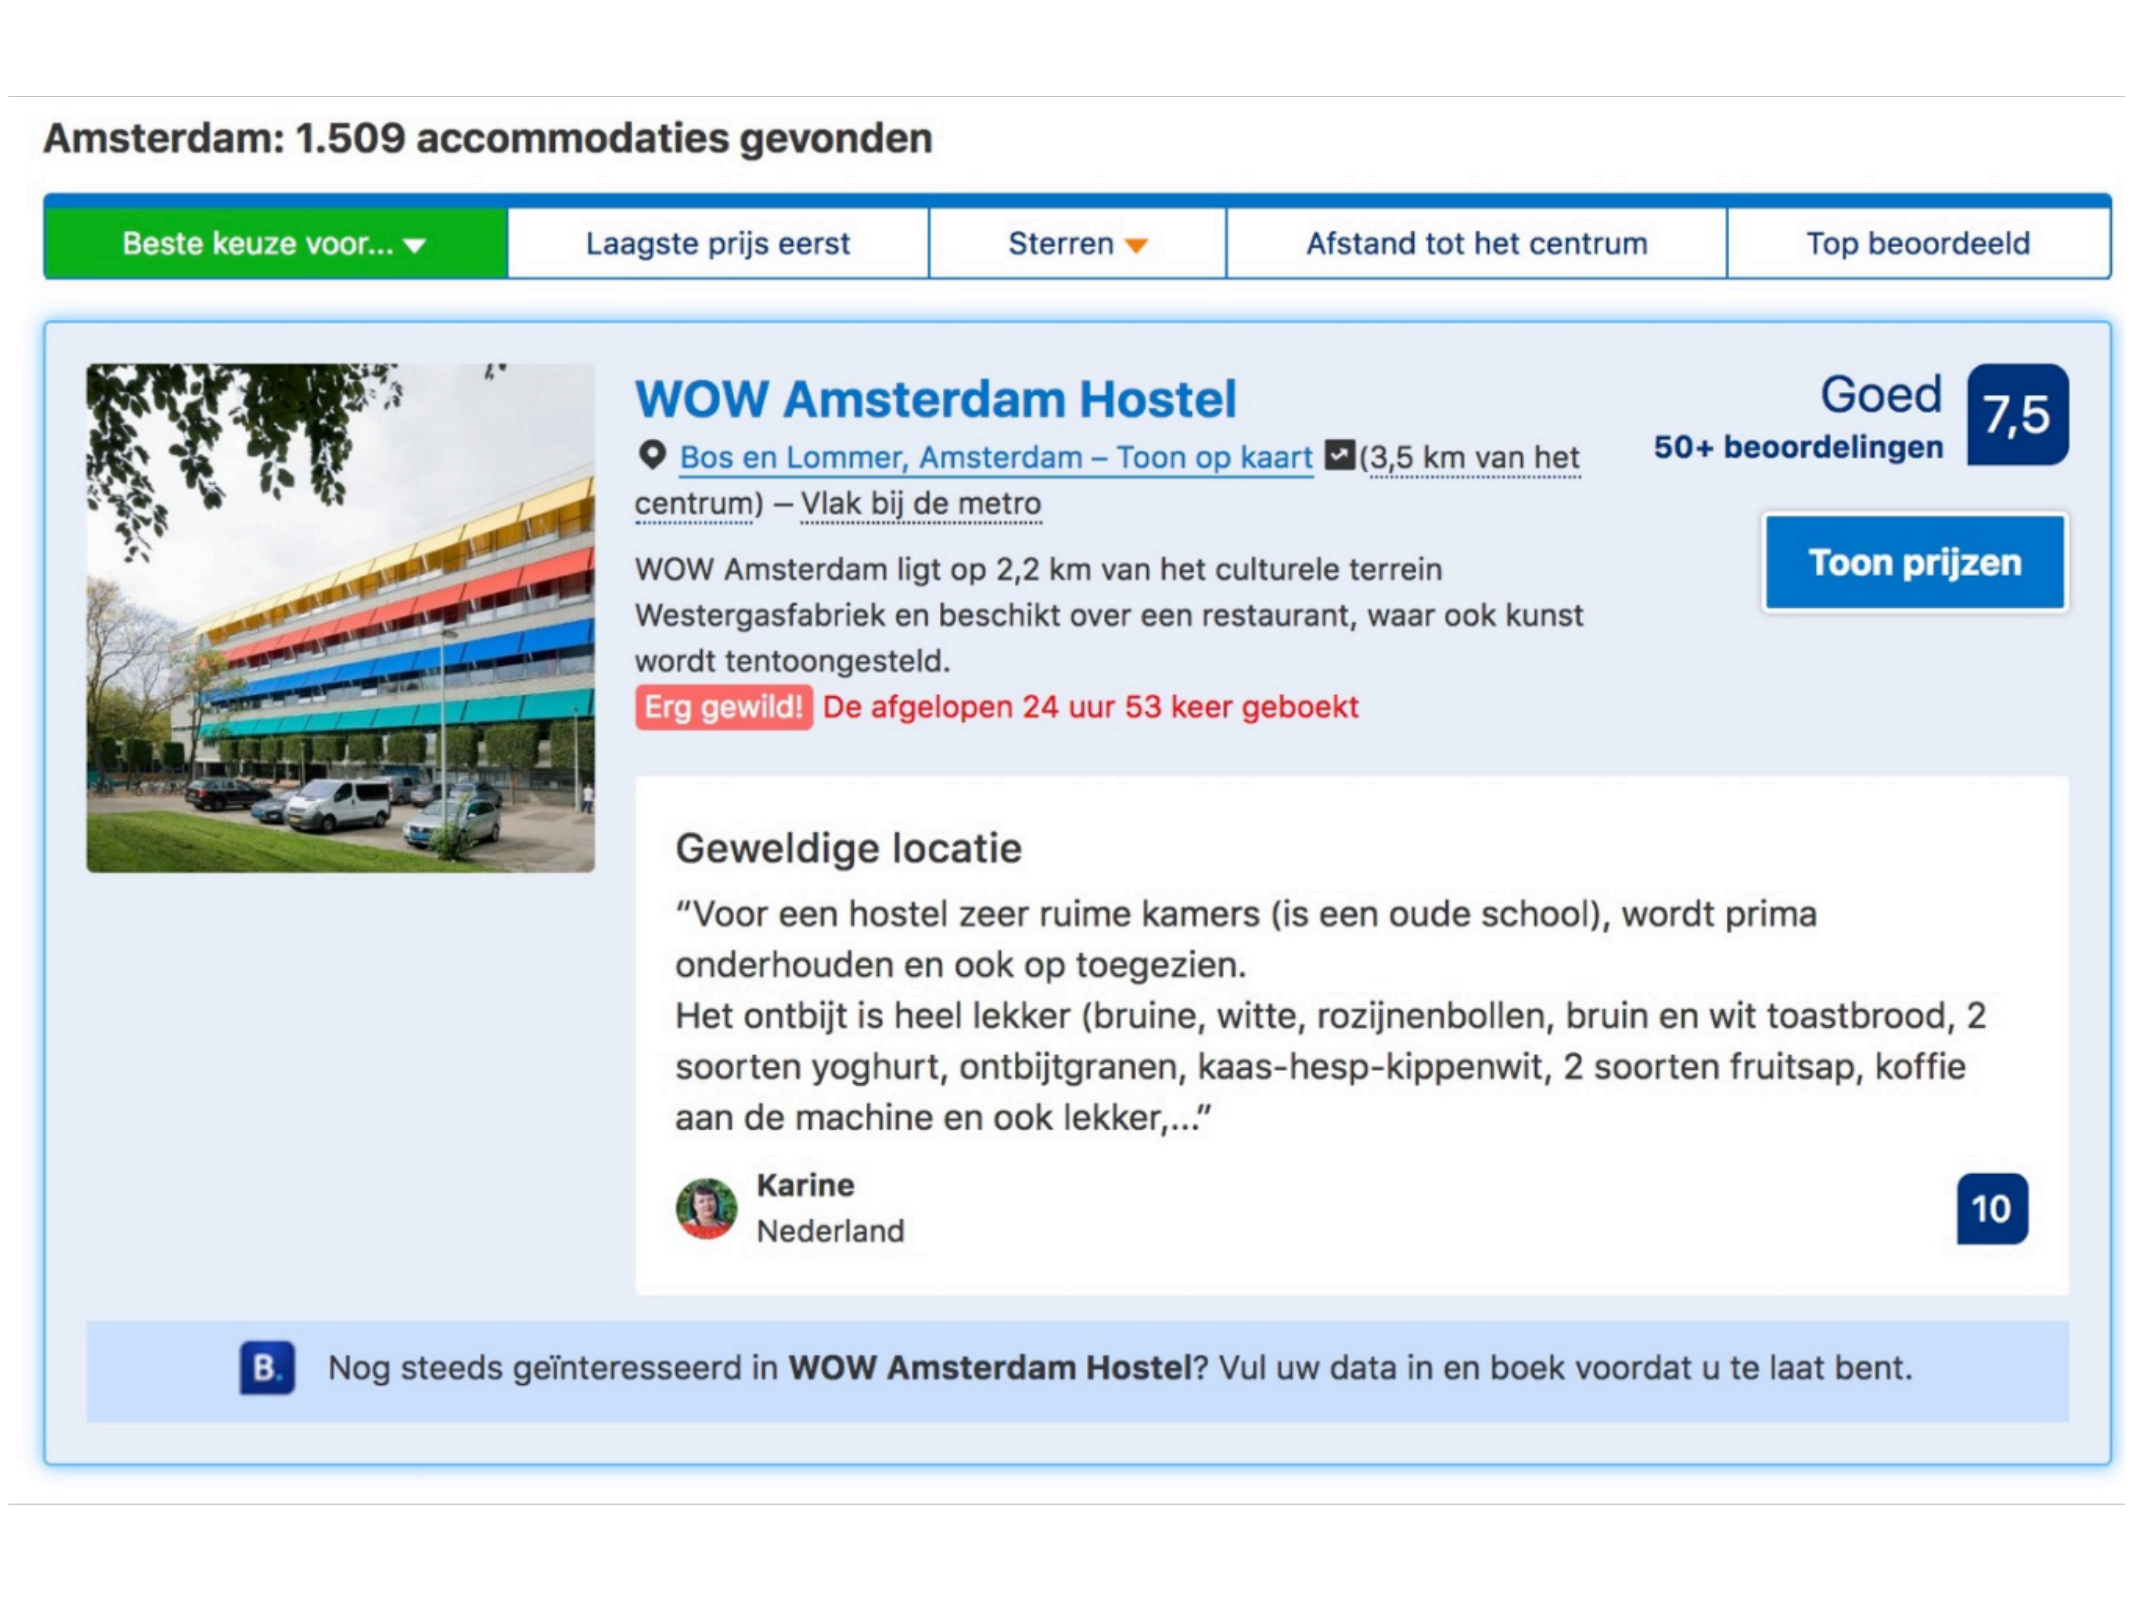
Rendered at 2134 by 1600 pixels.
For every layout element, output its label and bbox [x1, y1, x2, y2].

picture [8, 95, 2126, 1505]
